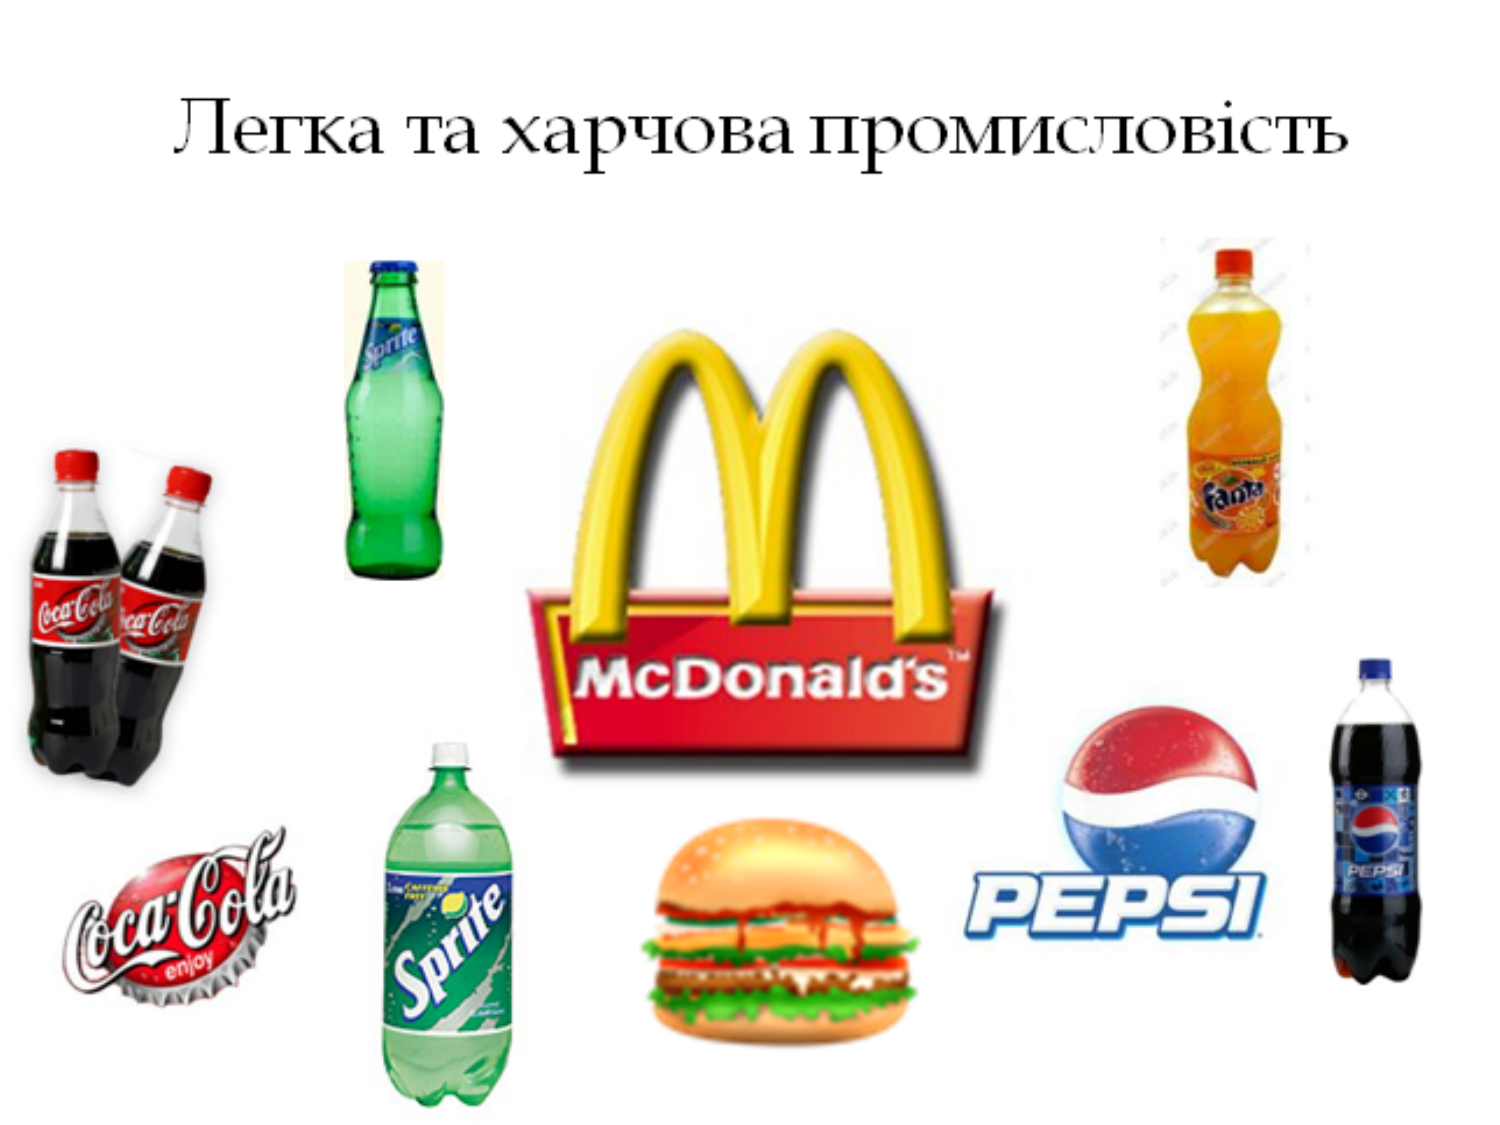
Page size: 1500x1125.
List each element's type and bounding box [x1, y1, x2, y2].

list [0, 3, 1500, 1125]
